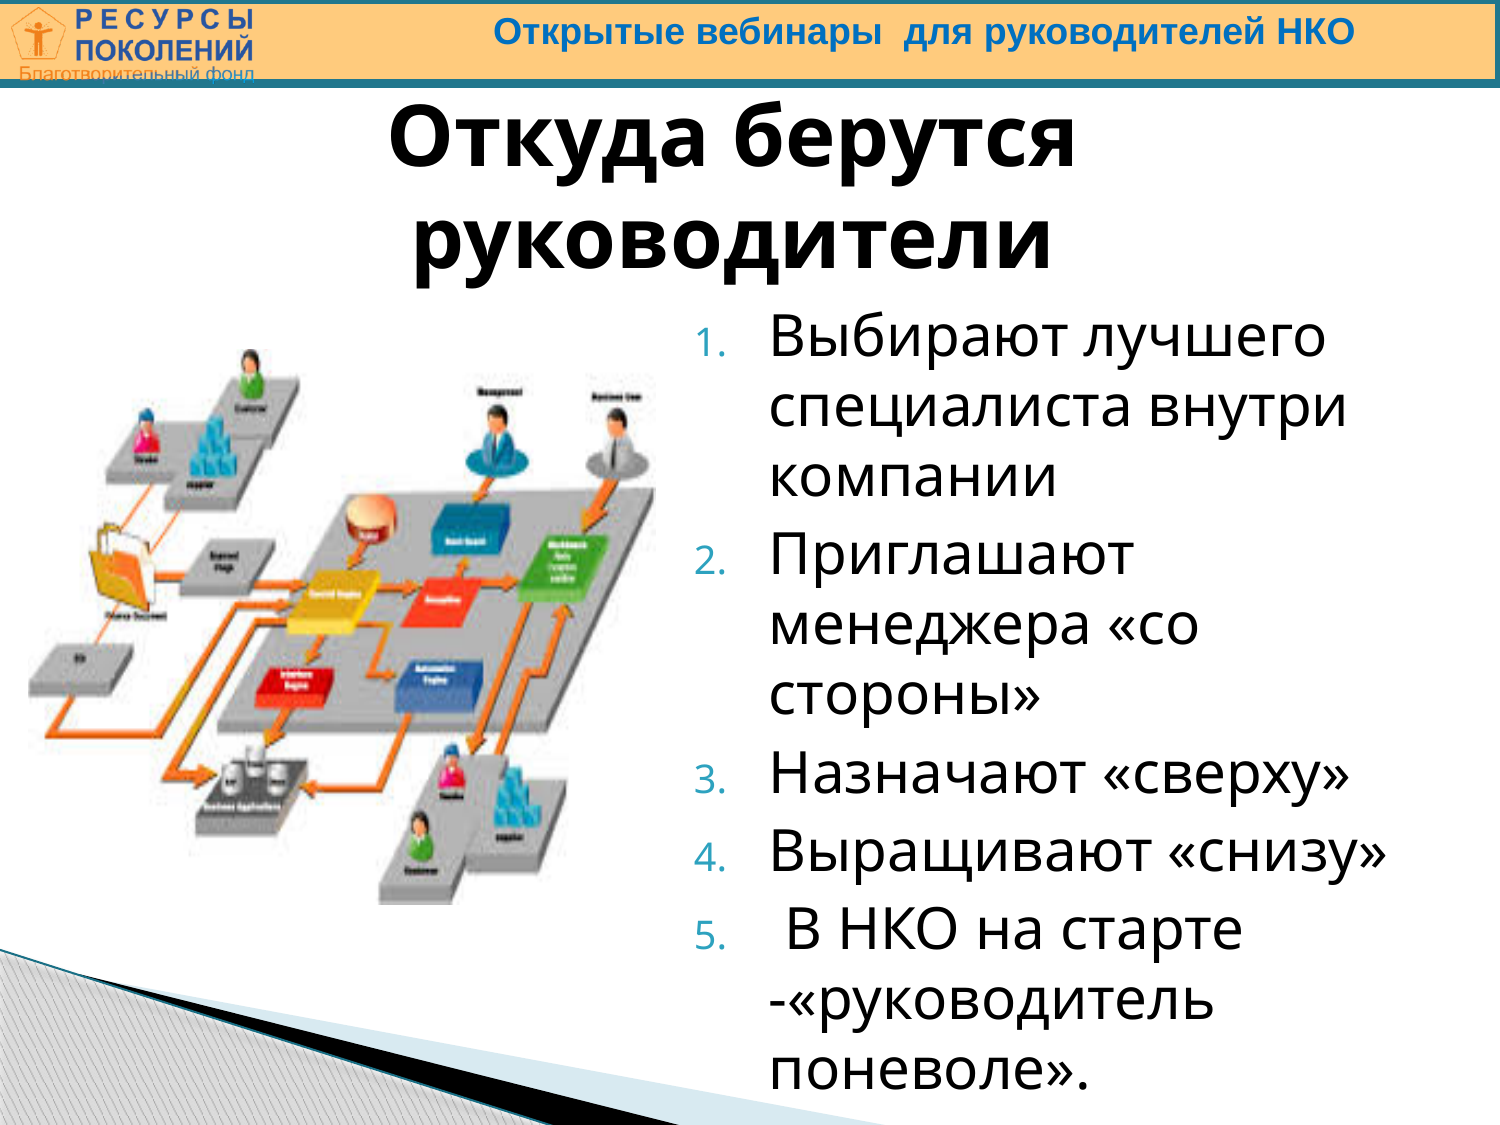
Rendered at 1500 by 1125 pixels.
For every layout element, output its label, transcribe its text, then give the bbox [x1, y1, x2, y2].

picture [11, 6, 255, 85]
list Выбирают лучшего специалиста внутри компании Приглашают менеджера «со стороны» Назначают «сверху» Выращивают «снизу» В НКО на старте -«руководитель поневоле». [679, 290, 1424, 1083]
text_box [0, 0, 1500, 88]
text_box Открытые вебинары для руководителей НКО [360, 0, 1500, 60]
picture [28, 349, 656, 906]
title Откуда берутся руководители [41, 99, 1425, 268]
